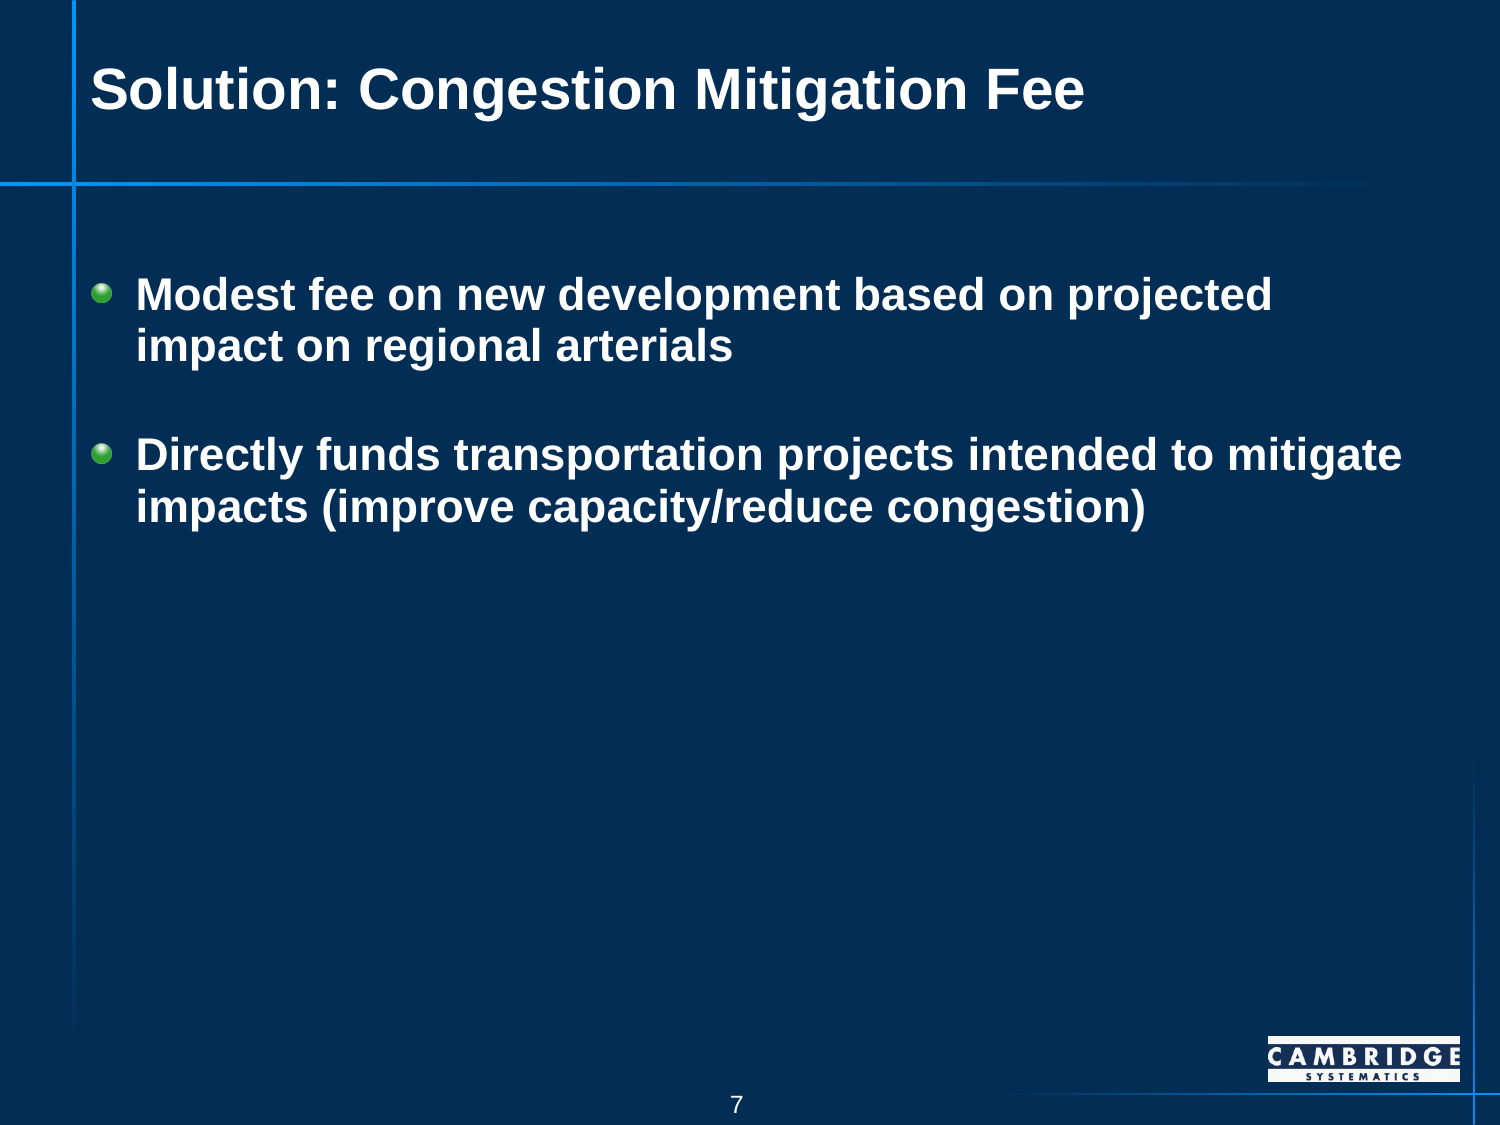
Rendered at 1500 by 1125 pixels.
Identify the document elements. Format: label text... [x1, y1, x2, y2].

list Modest fee on new development based on projected impact on regional arterials Directly funds transportation projects intended to mitigate impacts (improve capacity/reduce congestion) [73, 261, 1424, 1005]
title Solution: Congestion Mitigation Fee [74, 0, 1426, 179]
picture [88, 440, 115, 467]
picture [1268, 1036, 1460, 1082]
picture [88, 280, 115, 306]
slide_number 6 [714, 1080, 1066, 1125]
